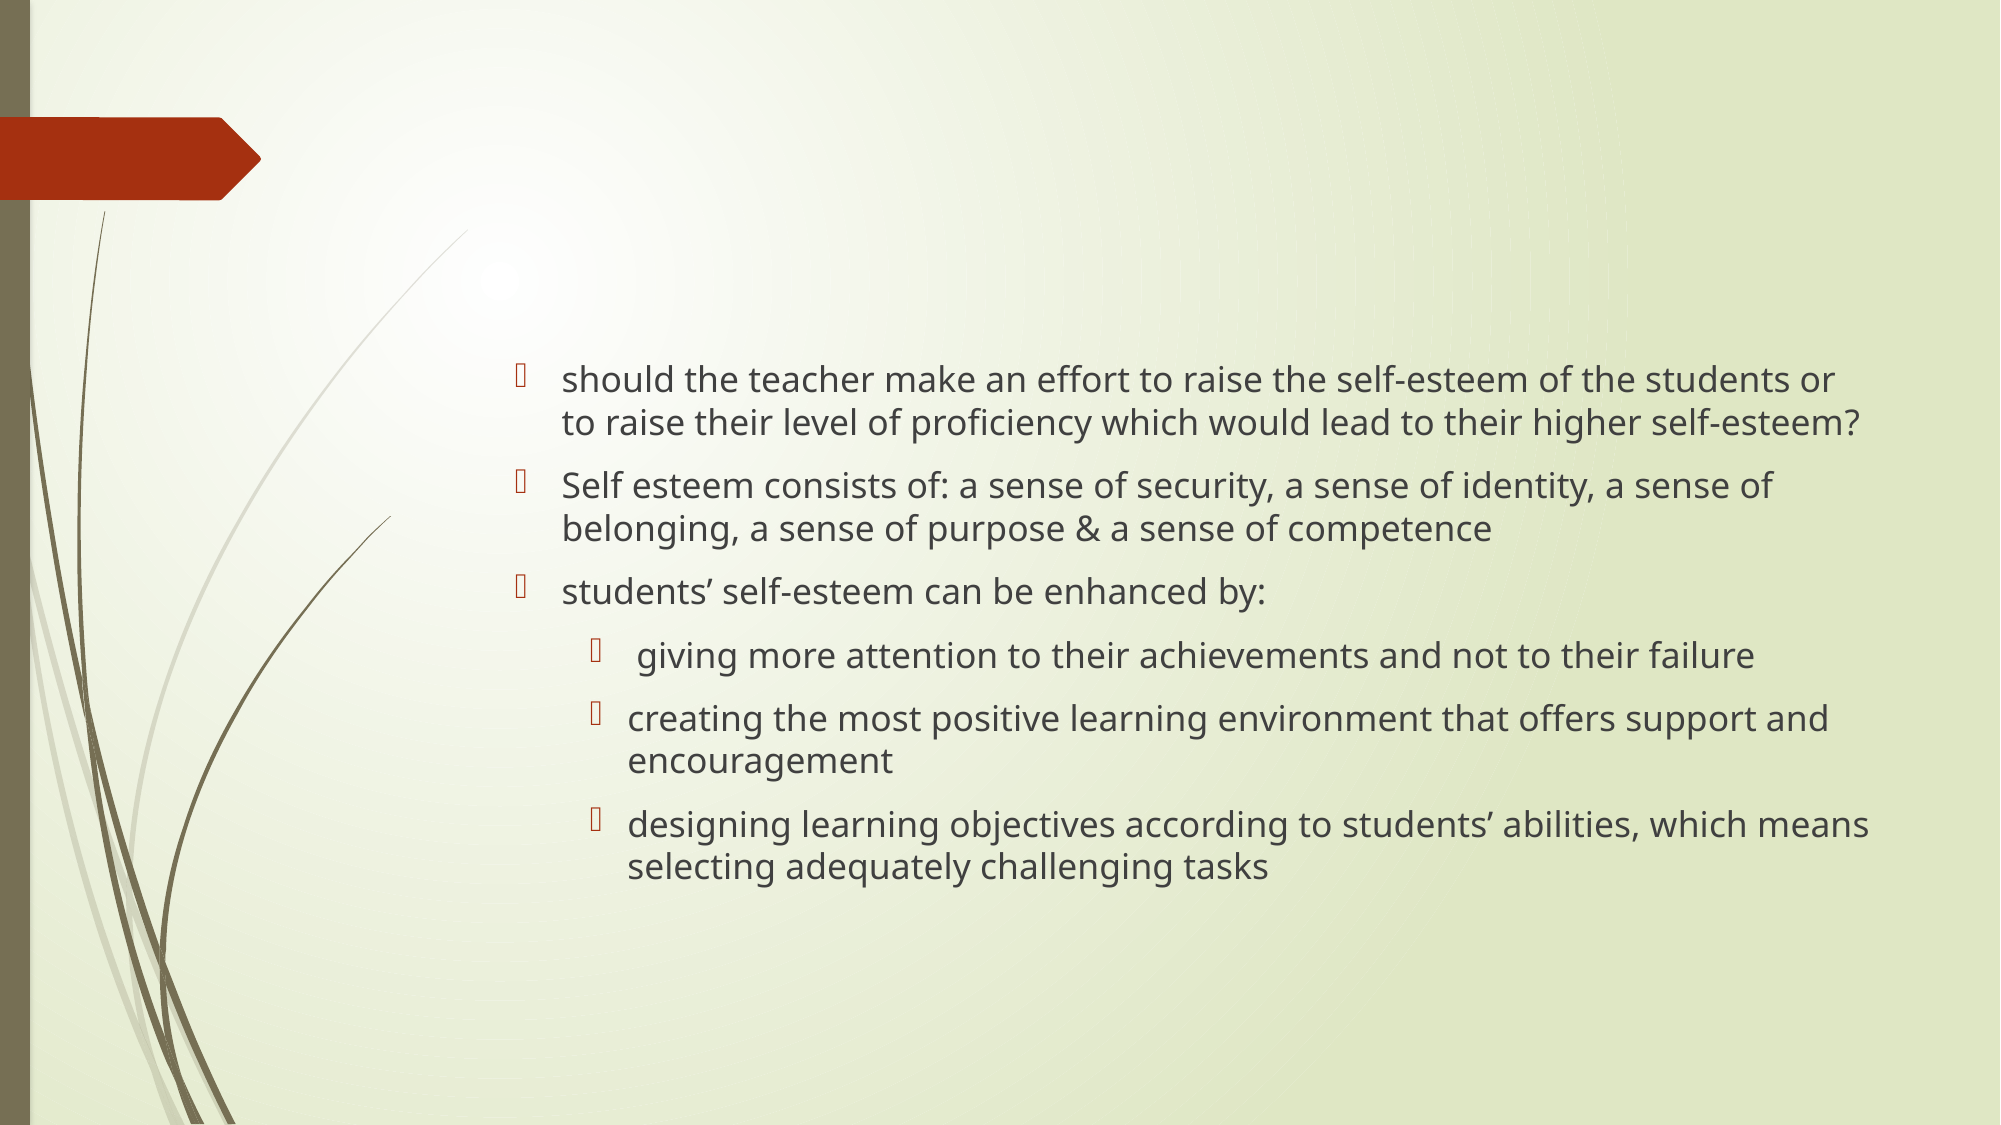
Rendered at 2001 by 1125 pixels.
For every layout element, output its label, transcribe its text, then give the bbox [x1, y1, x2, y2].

list should the teacher make an effort to raise the self-esteem of the students or to raise their level of proficiency which would lead to their higher self-esteem? Self esteem consists of: a sense of security, a sense of identity, a sense of belonging, a sense of purpose & a sense of competence students’ self-esteem can be enhanced by: giving more attention to their achievements and not to their failure creating the most positive learning environment that offers support and encouragement designing learning objectives according to students’ abilities, which means selecting adequately challenging tasks [424, 350, 1888, 970]
